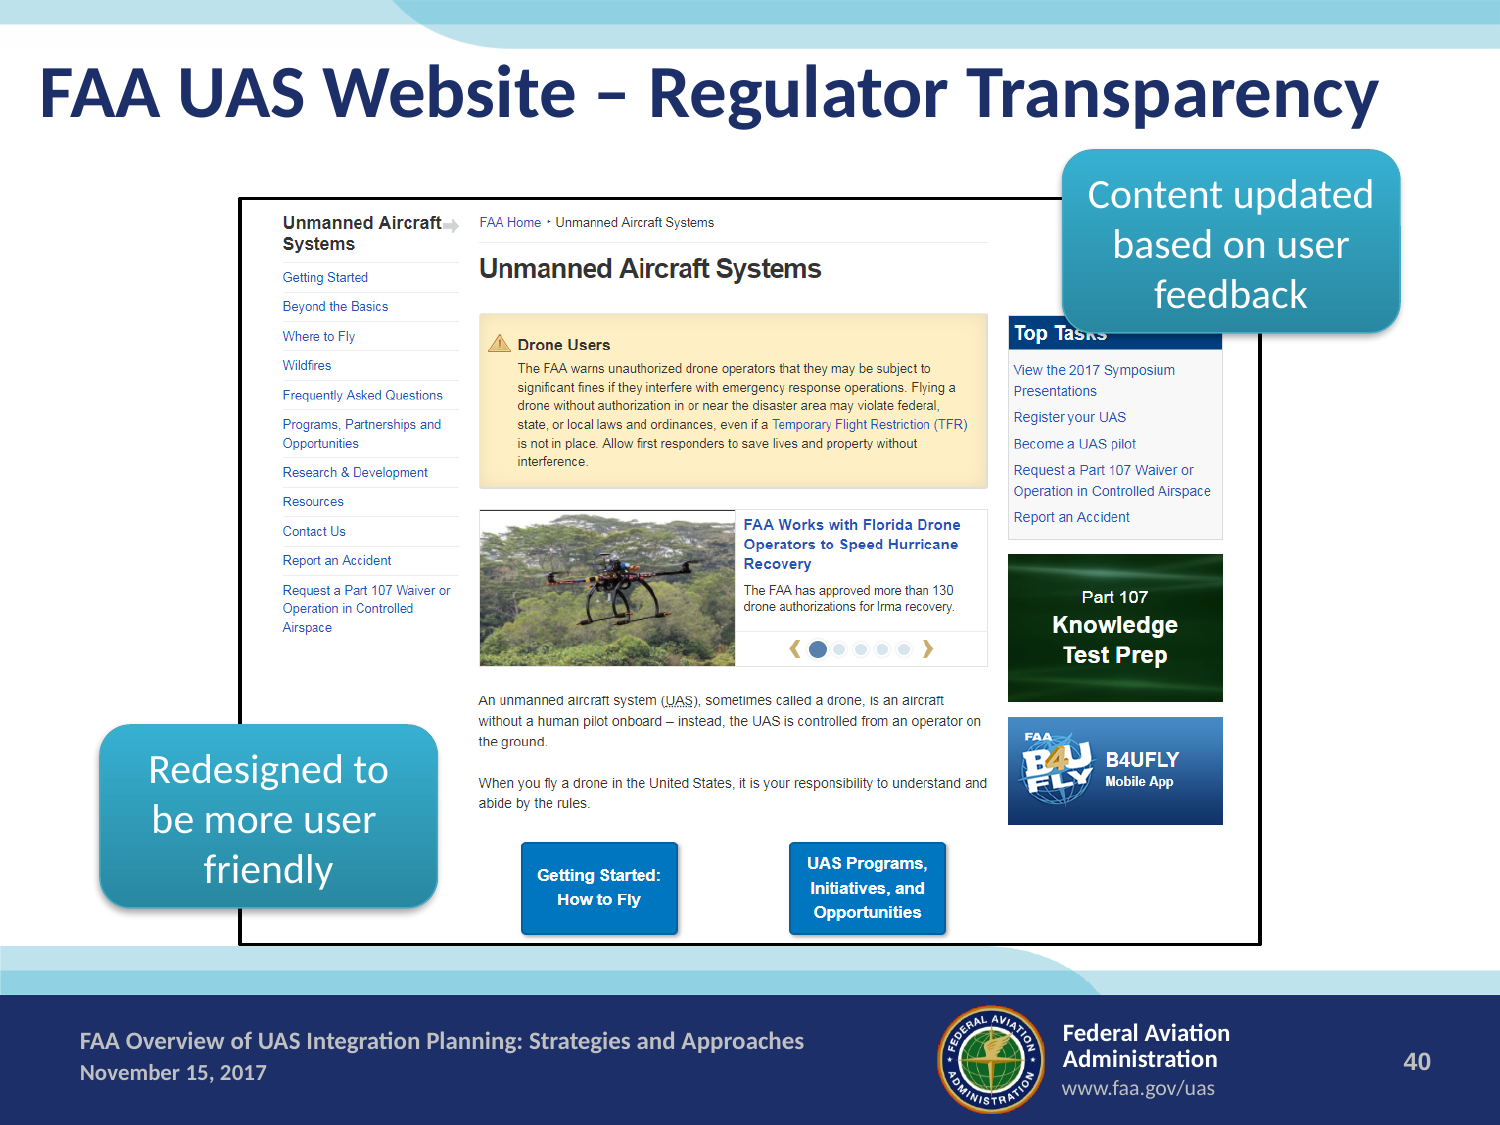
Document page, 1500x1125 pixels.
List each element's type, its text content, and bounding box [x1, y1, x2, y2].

text_box Redesigned to be more user friendly [99, 724, 236, 909]
picture [936, 1004, 1045, 1114]
picture [241, 199, 1259, 944]
picture [0, 945, 1500, 995]
title FAA UAS Website – Regulator Transparency [24, 37, 1461, 138]
text_box Content updated based on user feedback [1061, 149, 1401, 334]
picture [0, 0, 1500, 50]
